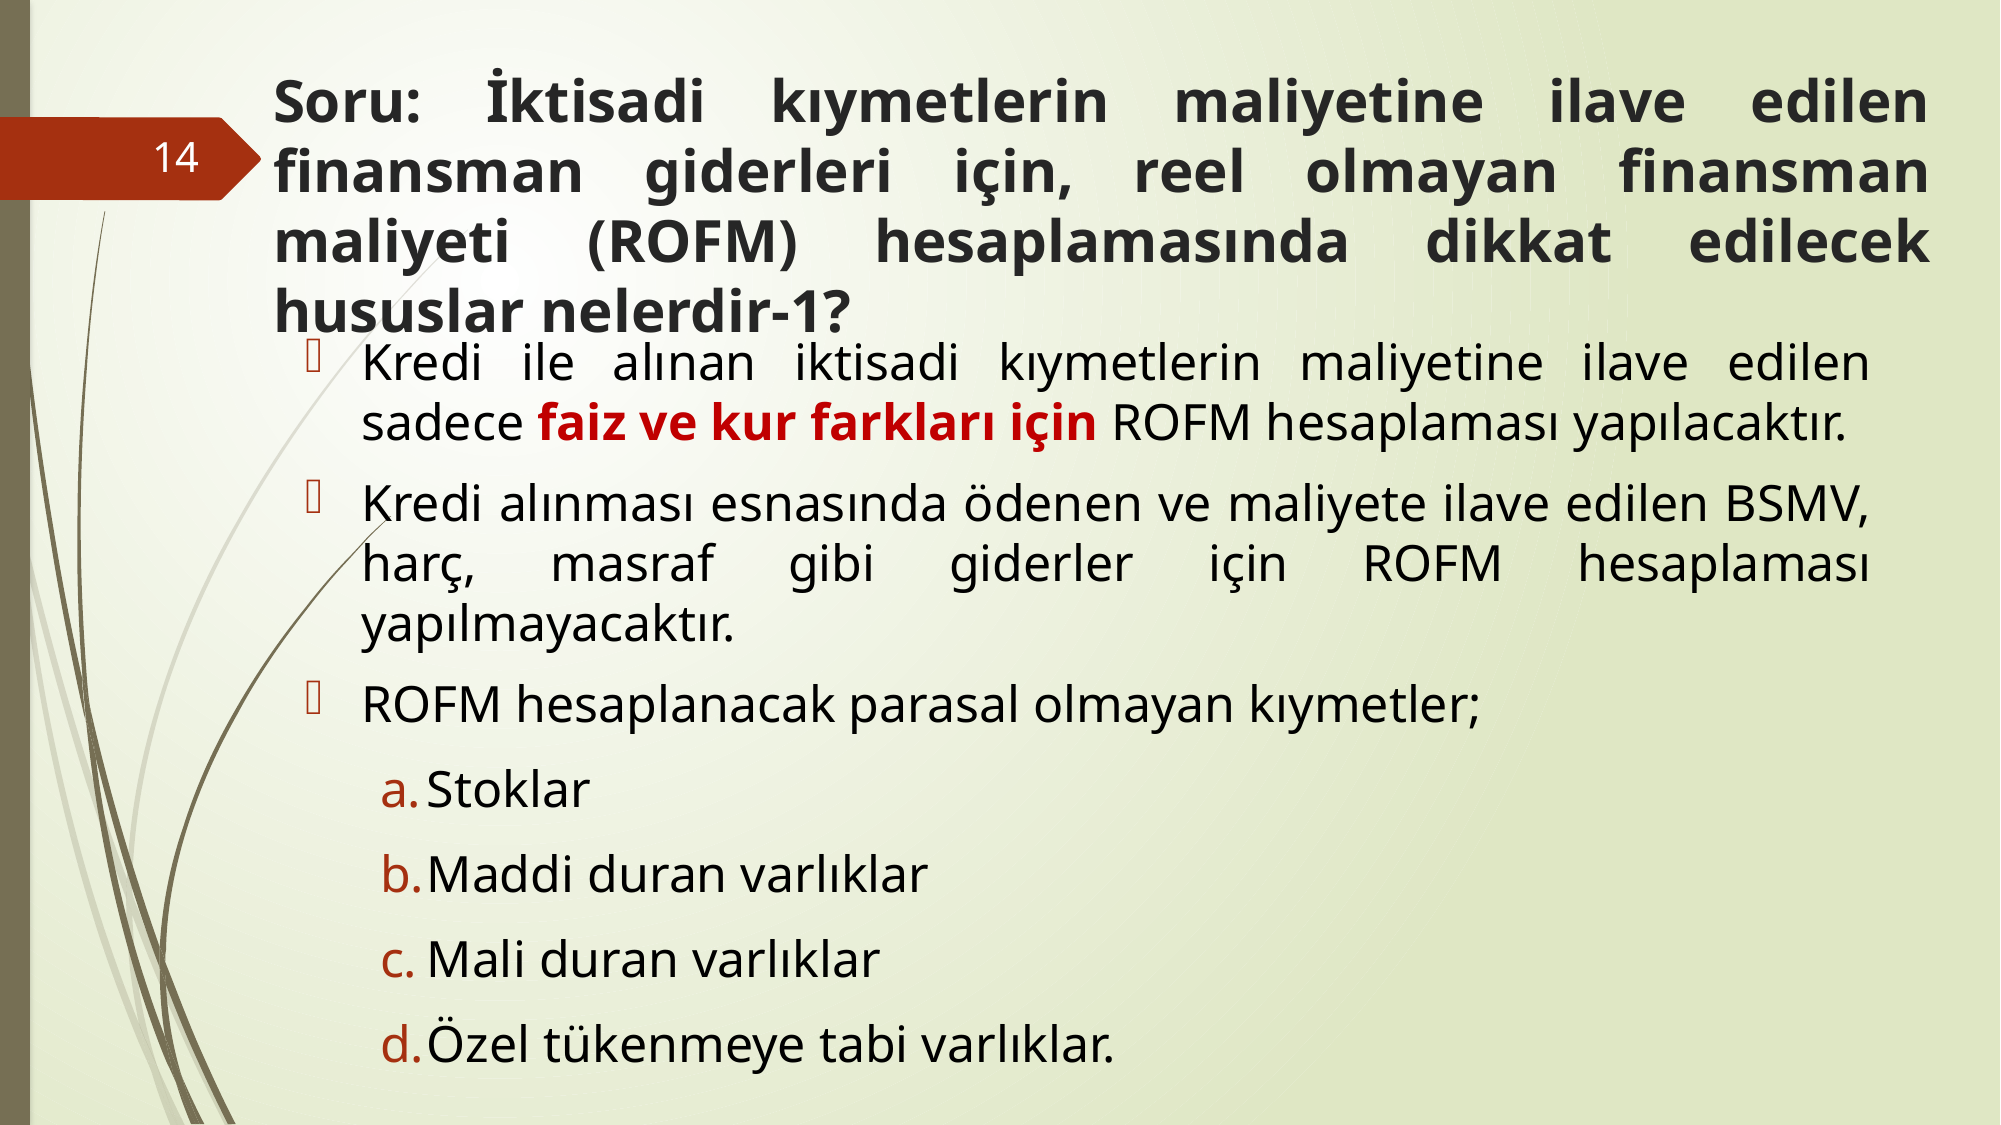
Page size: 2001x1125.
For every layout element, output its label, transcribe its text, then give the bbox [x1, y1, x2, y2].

list Kredi ile alınan iktisadi kıymetlerin maliyetine ilave edilen sadece faiz ve kur farkları için ROFM hesaplaması yapılacaktır. Kredi alınması esnasında ödenen ve maliyete ilave edilen BSMV, harç, masraf gibi giderler için ROFM hesaplaması yapılmayacaktır. ROFM hesaplanacak parasal olmayan kıymetler; Stoklar Maddi duran varlıklar Mali duran varlıklar Özel tükenmeye tabi varlıklar. [289, 323, 1888, 1091]
title Soru: İktisadi kıymetlerin maliyetine ilave edilen finansman giderleri için, reel olmayan finansman maliyeti (ROFM) hesaplamasında dikkat edilecek hususlar nelerdir-1? [258, 56, 1946, 363]
slide_number 14 [87, 129, 216, 190]
